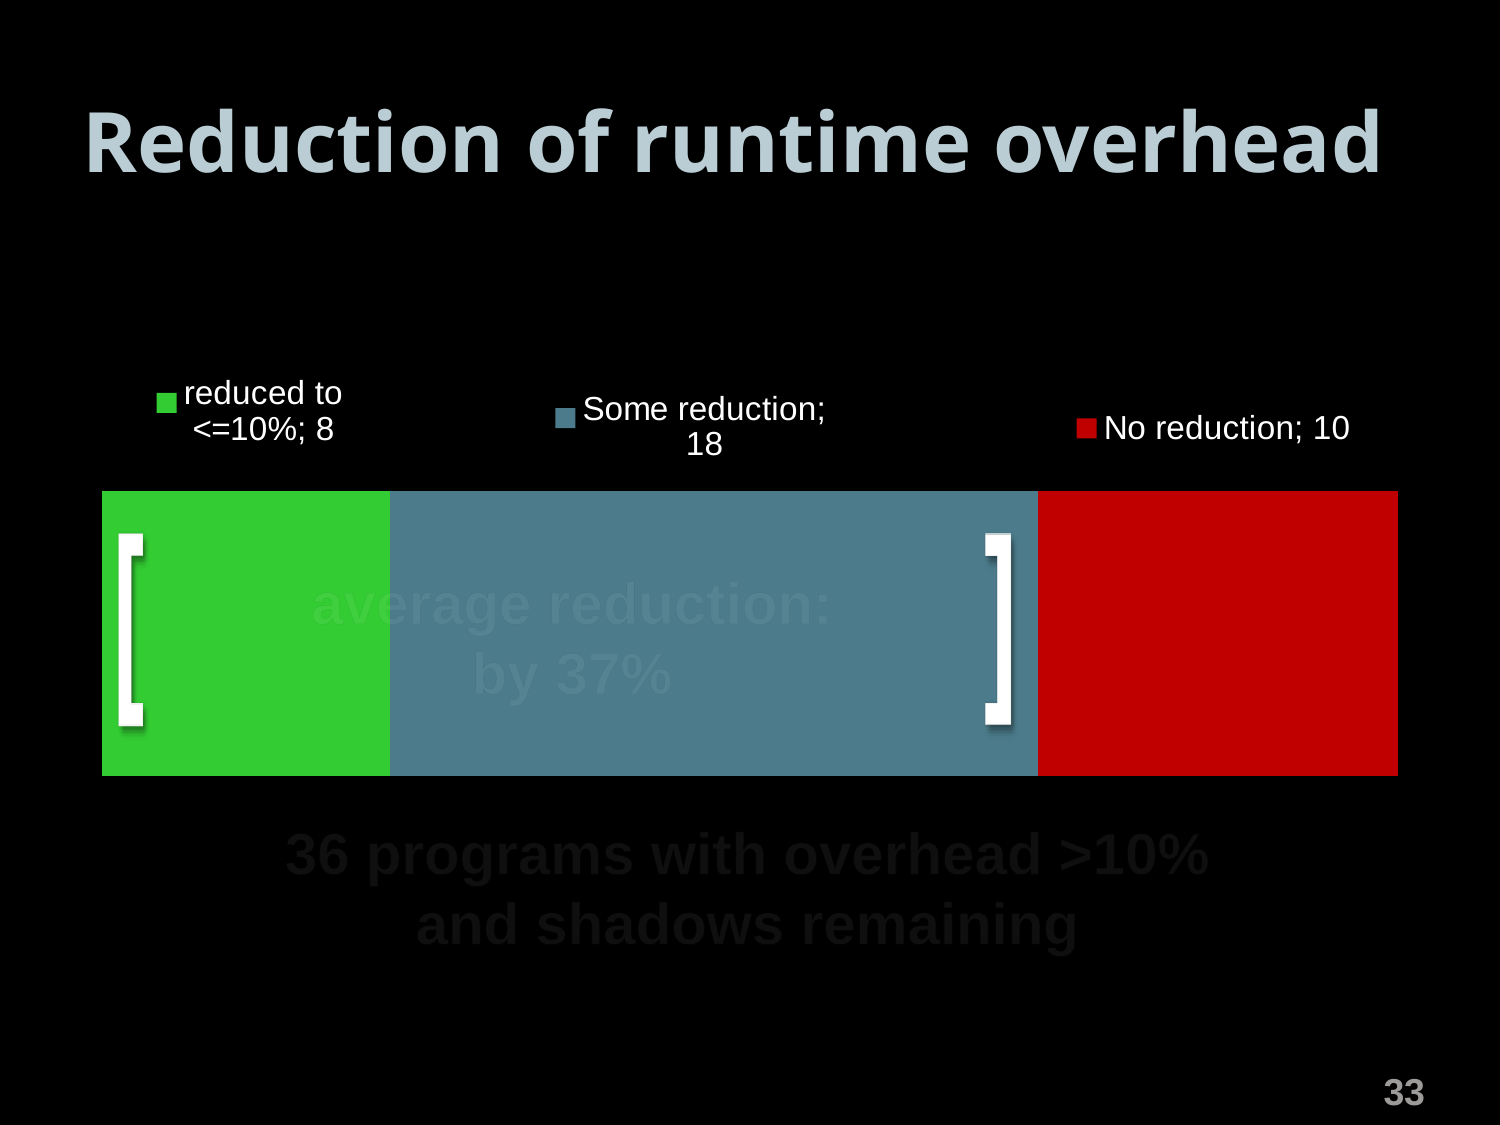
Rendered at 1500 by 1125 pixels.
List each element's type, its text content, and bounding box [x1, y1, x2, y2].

slide_number 33 [1299, 1053, 1425, 1114]
title Important conclusion [74, 408, 1096, 754]
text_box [47, 410, 1091, 751]
chart [74, 262, 1426, 1006]
title Reduction of runtime overhead [75, 45, 1425, 233]
